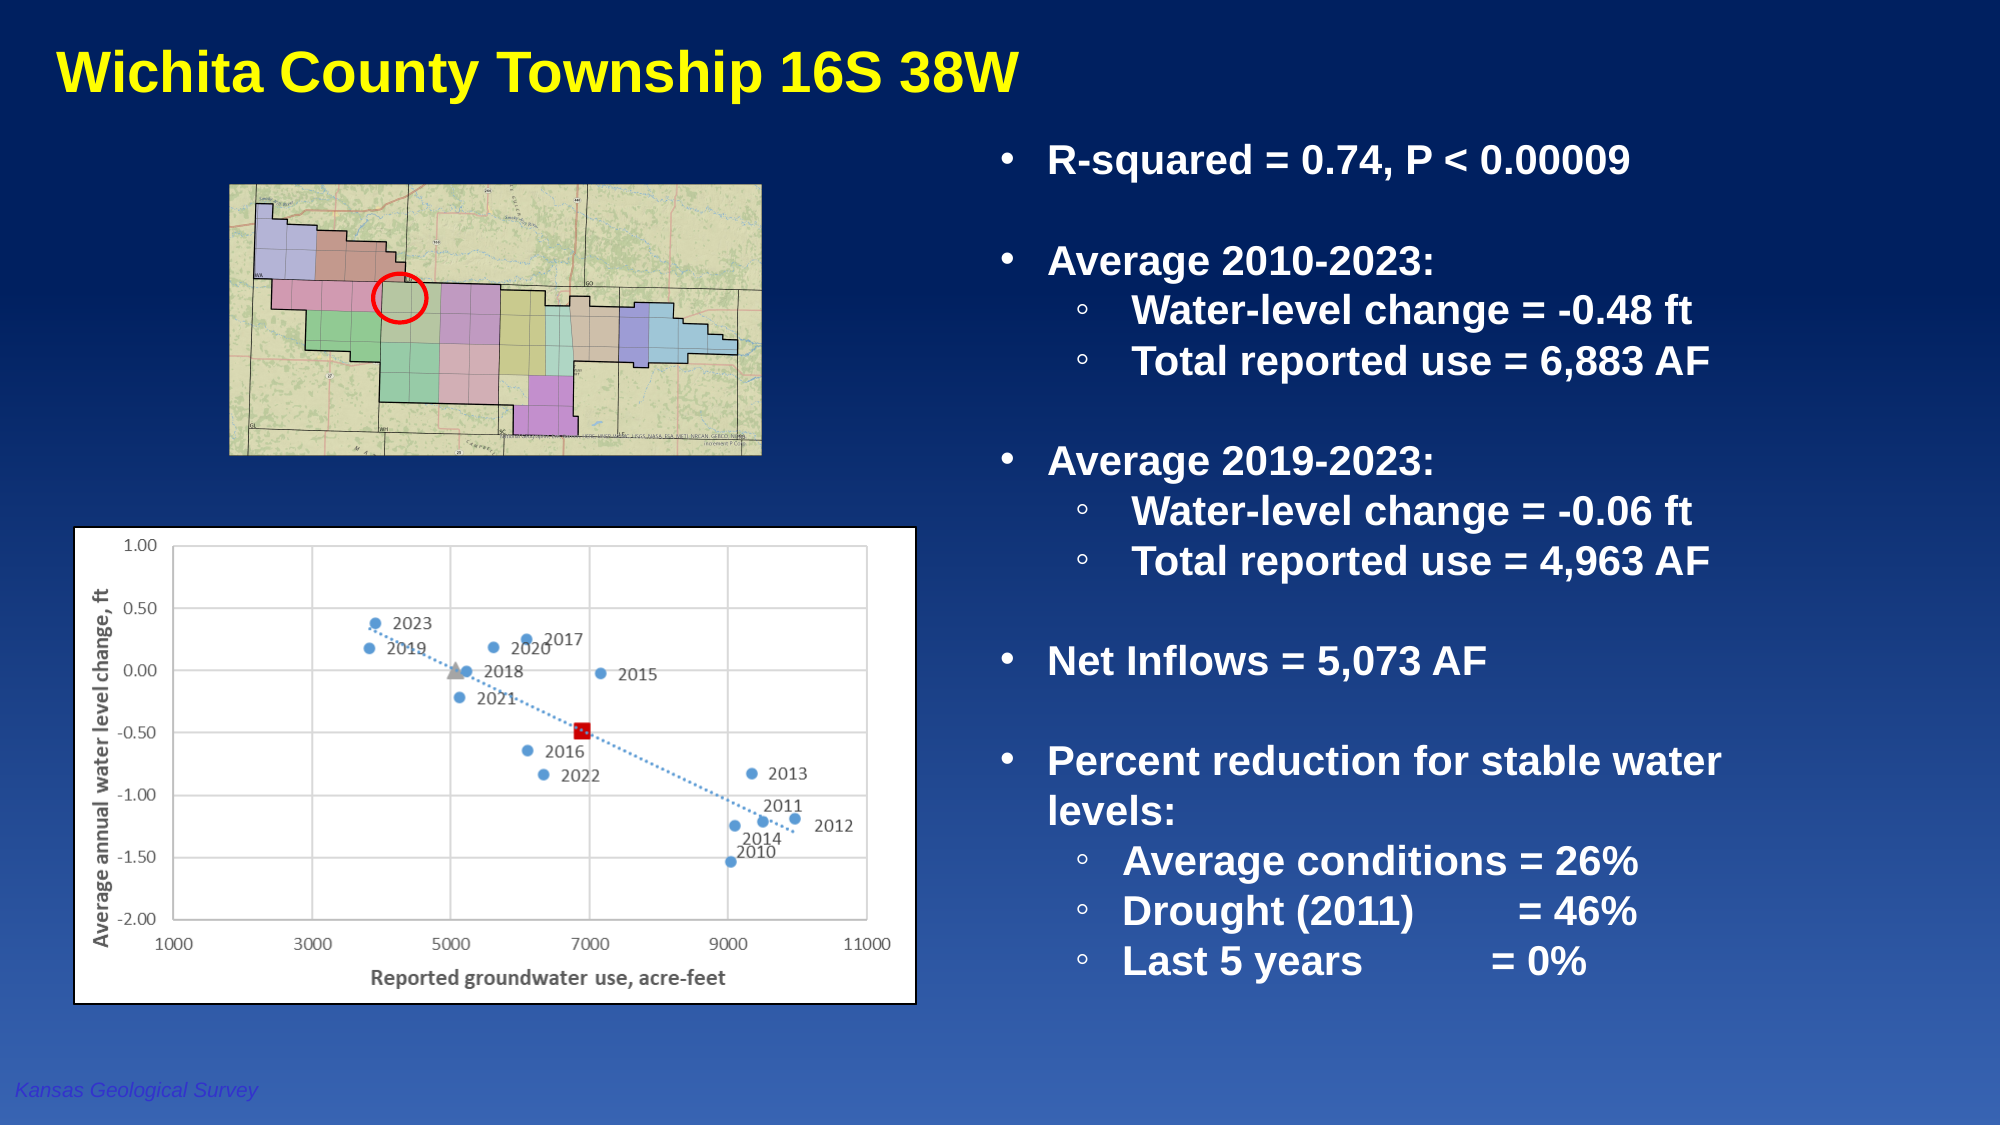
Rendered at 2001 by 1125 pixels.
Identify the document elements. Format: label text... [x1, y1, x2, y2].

picture [73, 526, 917, 1005]
text_box Wichita County Township 16S 38W [42, 27, 1036, 112]
text_box R-squared = 0.74, P < 0.00009 Average 2010-2023: Water-level change = -0.48 ft Total reported use = 6,883 AF Average 2019-2023: Water-level change = -0.06 ft Total reported use = 4,963 AF Net Inflows = 5,073 AF Percent reduction for stable water levels: Average conditions = 26% Drought (2011) = 46% Last 5 years = 0% [985, 125, 1878, 1042]
text_box Kansas Geological Survey [0, 1069, 274, 1110]
picture [229, 184, 762, 456]
